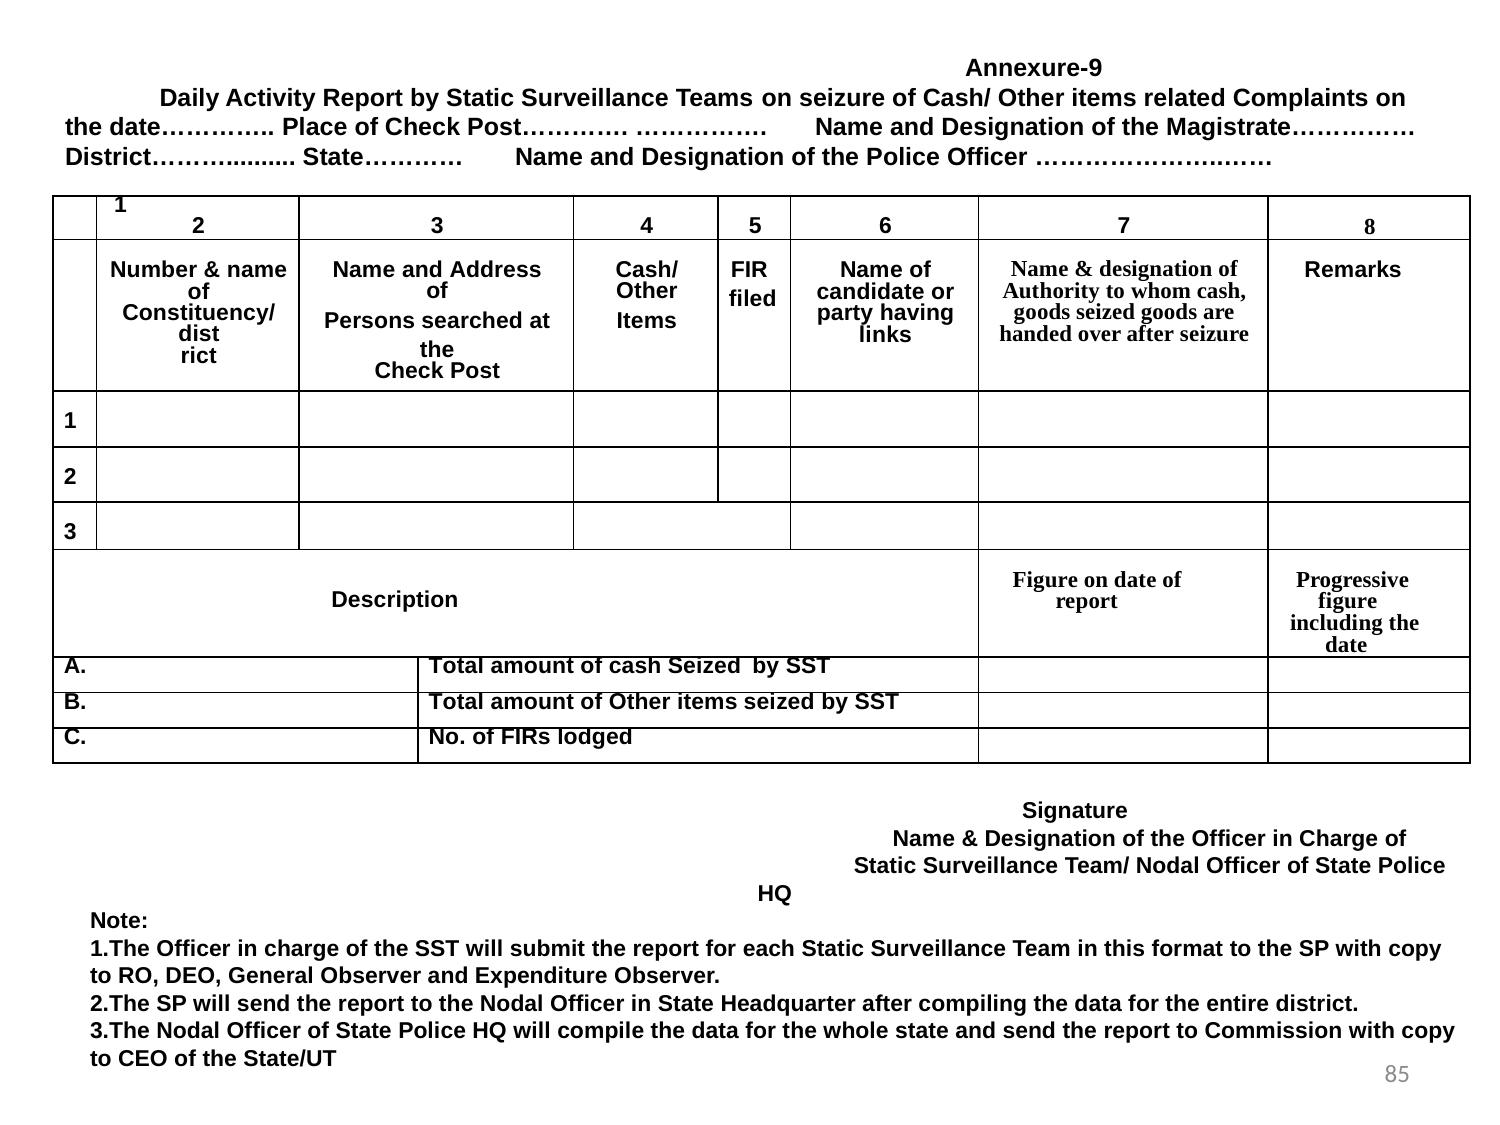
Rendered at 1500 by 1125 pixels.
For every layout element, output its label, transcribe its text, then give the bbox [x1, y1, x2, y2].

table_cell [97, 392, 298, 446]
table_cell 1 [54, 392, 96, 446]
table_cell [1269, 729, 1469, 762]
table_cell [979, 658, 1267, 692]
table_cell [1269, 503, 1469, 549]
table_cell 2 [54, 448, 96, 501]
table_cell [574, 503, 790, 549]
table_cell Description [54, 550, 978, 656]
table_cell [97, 448, 298, 501]
table_cell [791, 392, 978, 446]
table_cell [791, 448, 978, 501]
table_cell No. of FIRs lodged [419, 729, 978, 762]
table_cell A. [54, 658, 417, 692]
table_header 1 [54, 197, 96, 239]
table_cell Number & name of Constituency/dist rict [97, 240, 298, 390]
table_cell Name & designation of Authority to whom cash, goods seized goods are handed over after seizure [979, 240, 1267, 390]
table_cell [979, 693, 1267, 727]
text_box Annexure-9 Daily Activity Report by Static Surveillance Teams on seizure of Cash/ Other items related Complaints on the date………….. Place of Check Post…………. ……………. Name and Designation of the Magistrate…………… District……….......... State………… Name and Designation of the Police Officer …………………..…… [49, 43, 1463, 179]
table_cell [300, 392, 573, 446]
table_header 4 [574, 197, 717, 239]
table_cell [791, 503, 978, 549]
text_box Signature Name & Designation of the Officer in Charge of Static Surveillance Team/ Nodal Officer of State Police HQ Note: 1.The Officer in charge of the SST will submit the report for each Static Surveillance Team in this format to the SP with copy to RO, DEO, General Observer and Expenditure Observer. 2.The SP will send the report to the Nodal Officer in State Headquarter after compiling the data for the entire district. 3.The Nodal Officer of State Police HQ will compile the data for the whole state and send the report to Commission with copy to CEO of the State/UT [75, 788, 1475, 1079]
table_cell Remarks [1269, 240, 1469, 390]
table_cell Total amount of cash Seized by SST [419, 658, 978, 692]
table_header 5 [719, 197, 790, 239]
table_cell [97, 503, 298, 549]
table_cell C. [54, 729, 417, 762]
table_cell [1269, 448, 1469, 501]
table_cell Name and Address of Persons searched at the Check Post [300, 240, 573, 390]
table_cell [54, 240, 96, 390]
table_header 2 [97, 197, 298, 239]
table_cell B. [54, 693, 417, 727]
table_cell [1269, 392, 1469, 446]
table_cell [574, 448, 717, 501]
slide_number 85 [1074, 1042, 1425, 1103]
table_cell [300, 503, 573, 549]
table_cell Progressive figure including the date [1269, 550, 1469, 656]
table_cell FIR filed [719, 240, 790, 390]
table_cell [719, 392, 790, 446]
table_cell [1269, 658, 1469, 692]
table_cell 3 [54, 503, 96, 549]
table_cell Name of candidate or party having links [791, 240, 978, 390]
table_cell [979, 503, 1267, 549]
table_cell [979, 729, 1267, 762]
table_header 3 [300, 197, 573, 239]
table_header 8 [1269, 197, 1469, 239]
table_cell Cash/ Other Items [574, 240, 717, 390]
table_cell [1269, 693, 1469, 727]
table_cell [979, 448, 1267, 501]
table_cell Total amount of Other items seized by SST [419, 693, 978, 727]
table_header 7 [979, 197, 1267, 239]
table_cell [300, 448, 573, 501]
table_cell [574, 392, 717, 446]
table_header 6 [791, 197, 978, 239]
table_cell Figure on date of report [979, 550, 1267, 656]
table_cell [979, 392, 1267, 446]
table_cell [719, 448, 790, 501]
